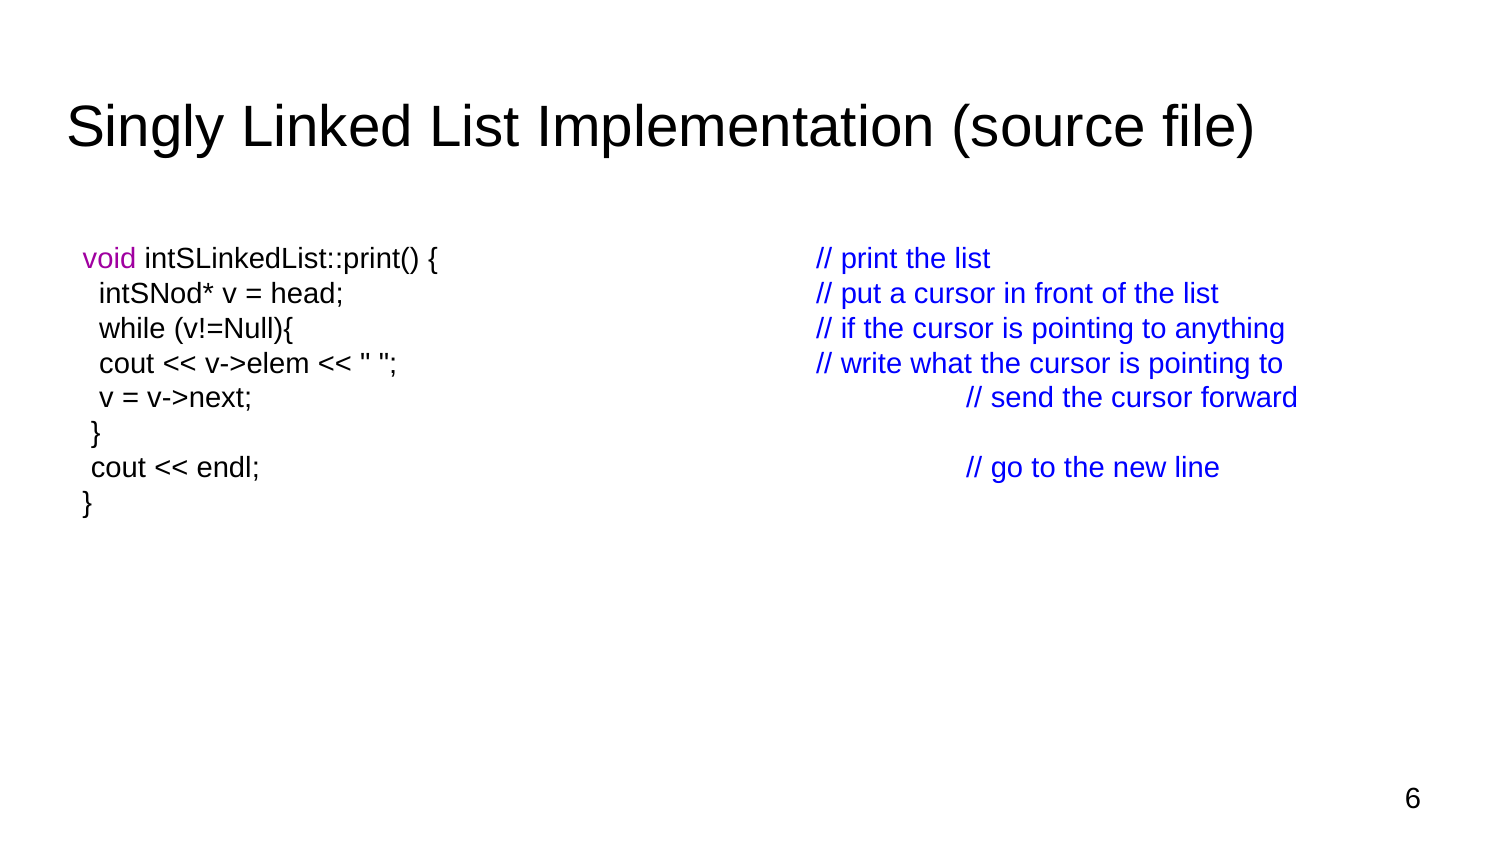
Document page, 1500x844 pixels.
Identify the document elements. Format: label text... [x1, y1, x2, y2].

list void intSLinkedList::print() { // print the list intSNod* v = head; // put a cursor in front of the list while (v!=Null){ // if the cursor is pointing to anything cout << v->elem << " "; // write what the cursor is pointing to v = v->next; // send the cursor forward } cout << endl; // go to the new line } [51, 189, 1449, 750]
title Singly Linked List Implementation (source file) [51, 72, 1449, 167]
slide_number ‹#› [1389, 764, 1480, 830]
